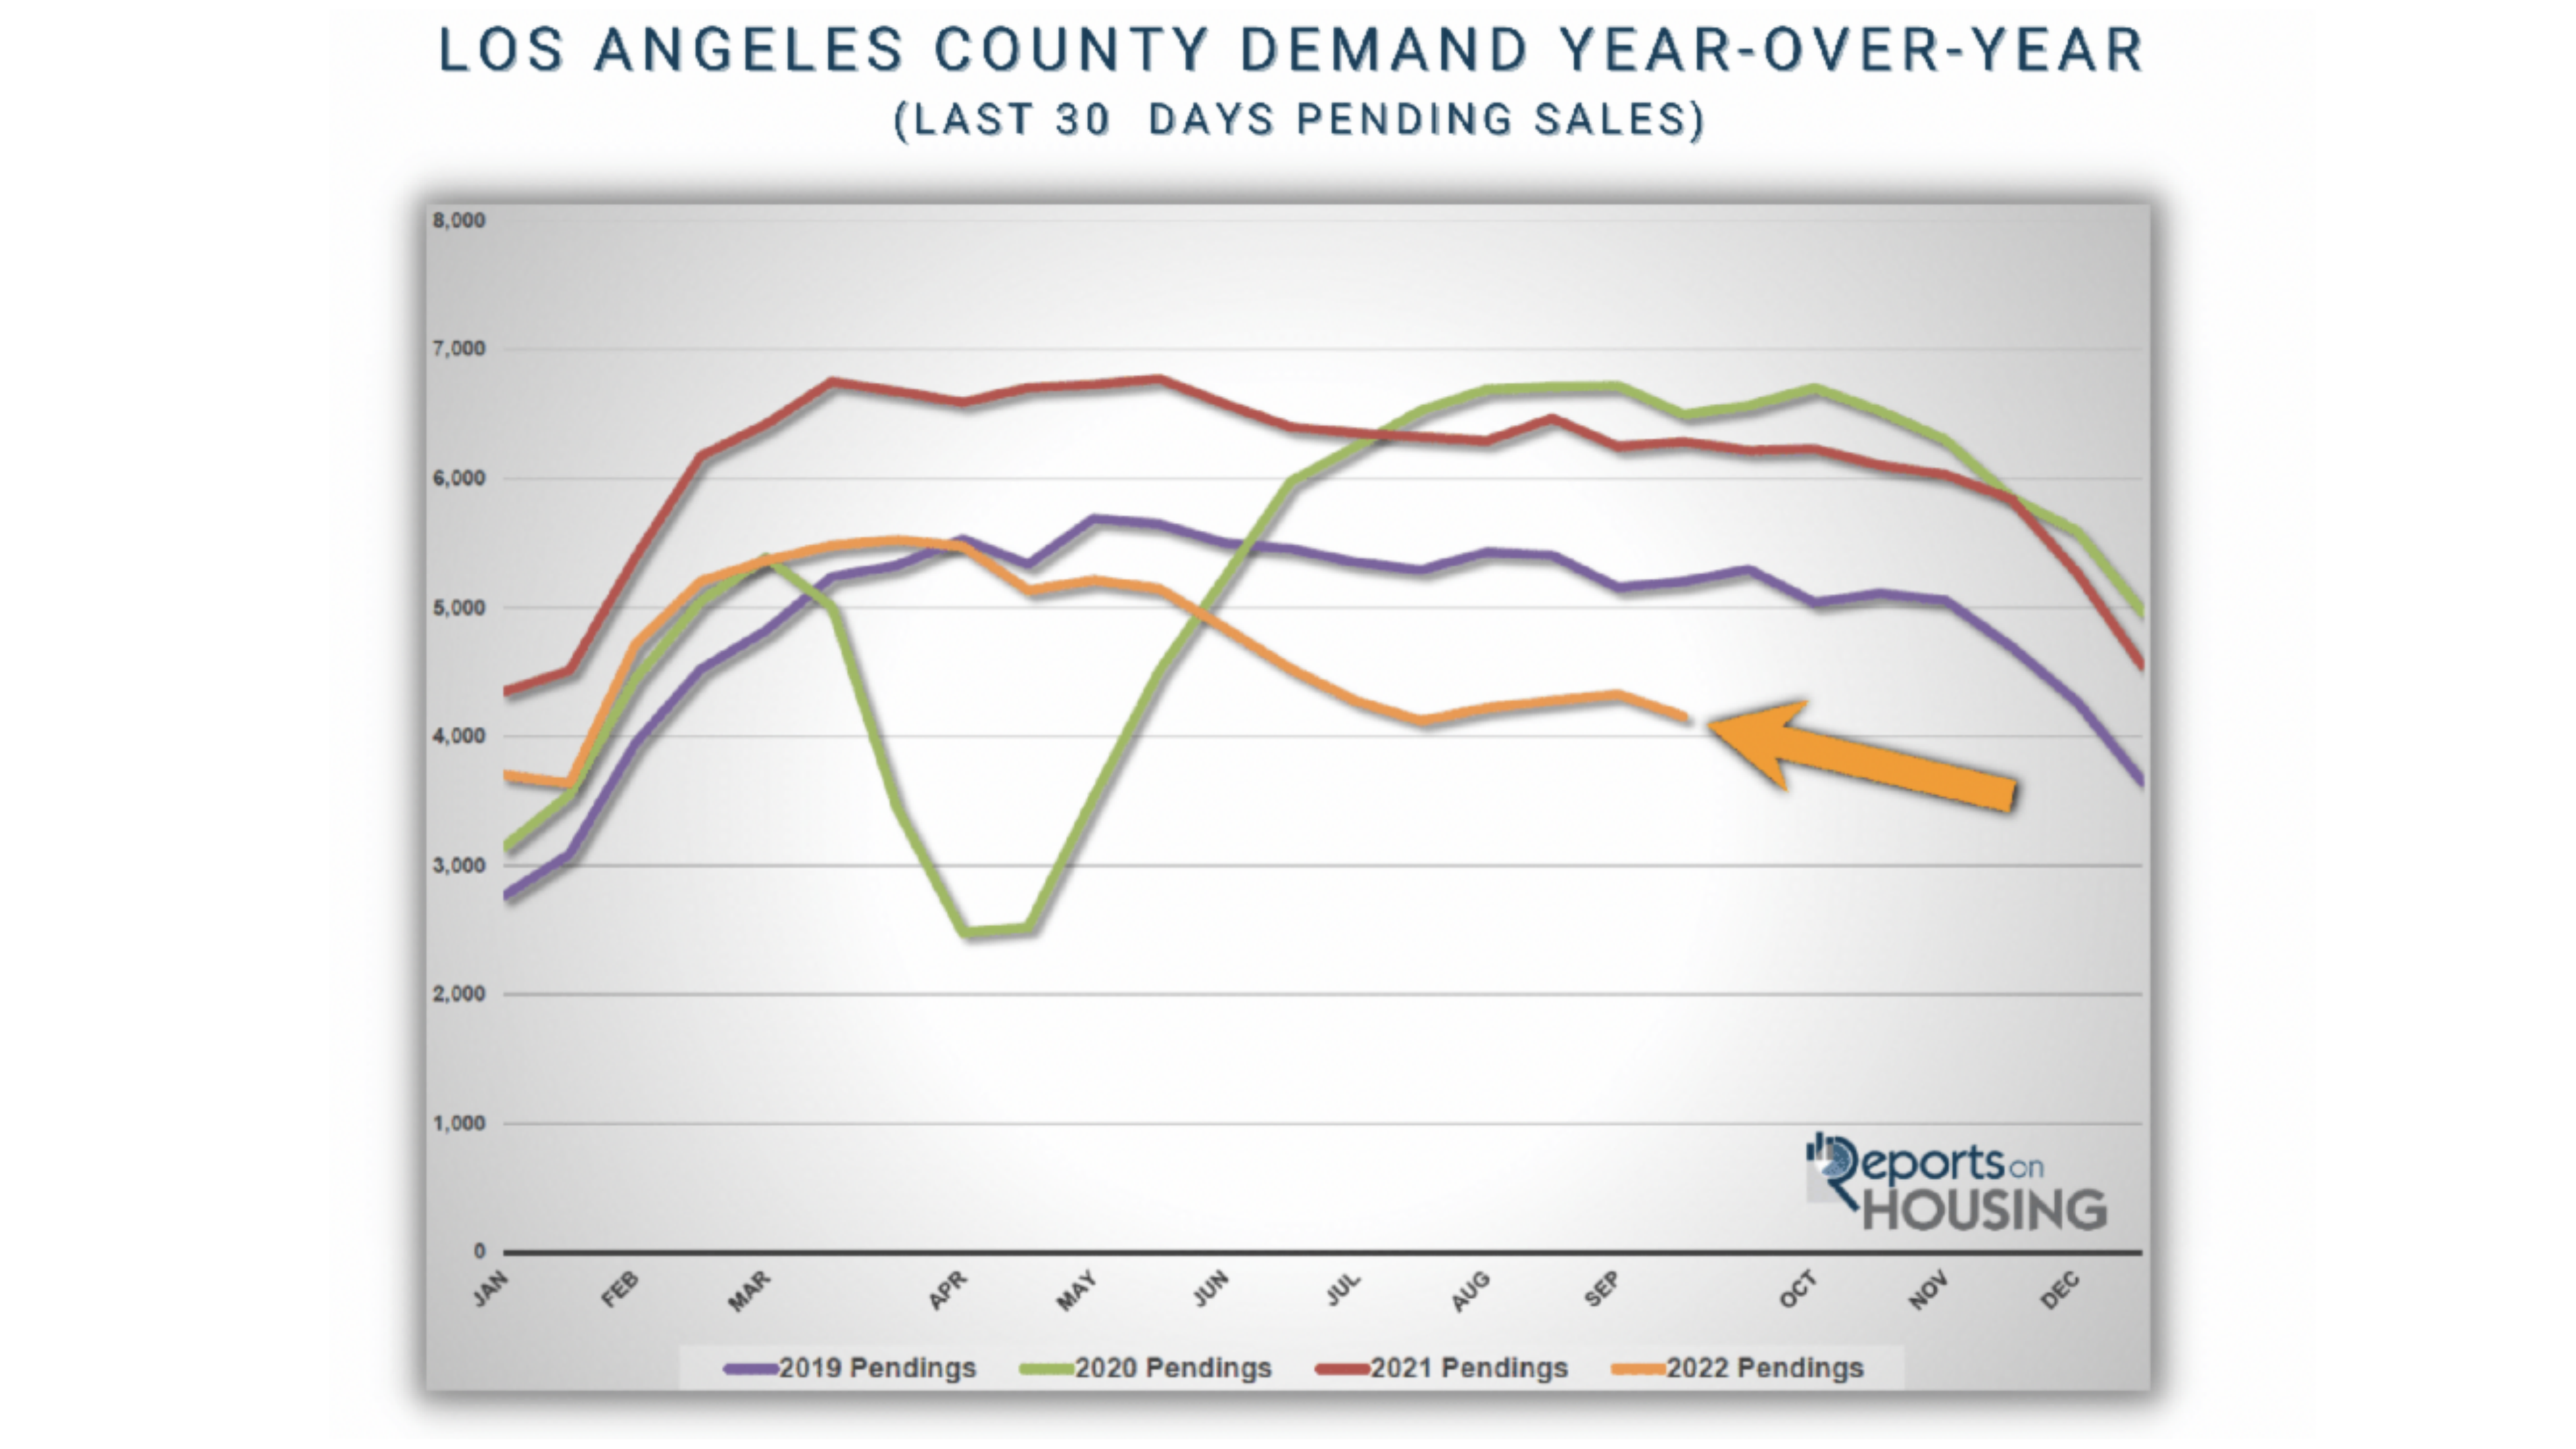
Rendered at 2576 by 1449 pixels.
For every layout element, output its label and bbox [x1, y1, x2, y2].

picture [329, 9, 2317, 1440]
